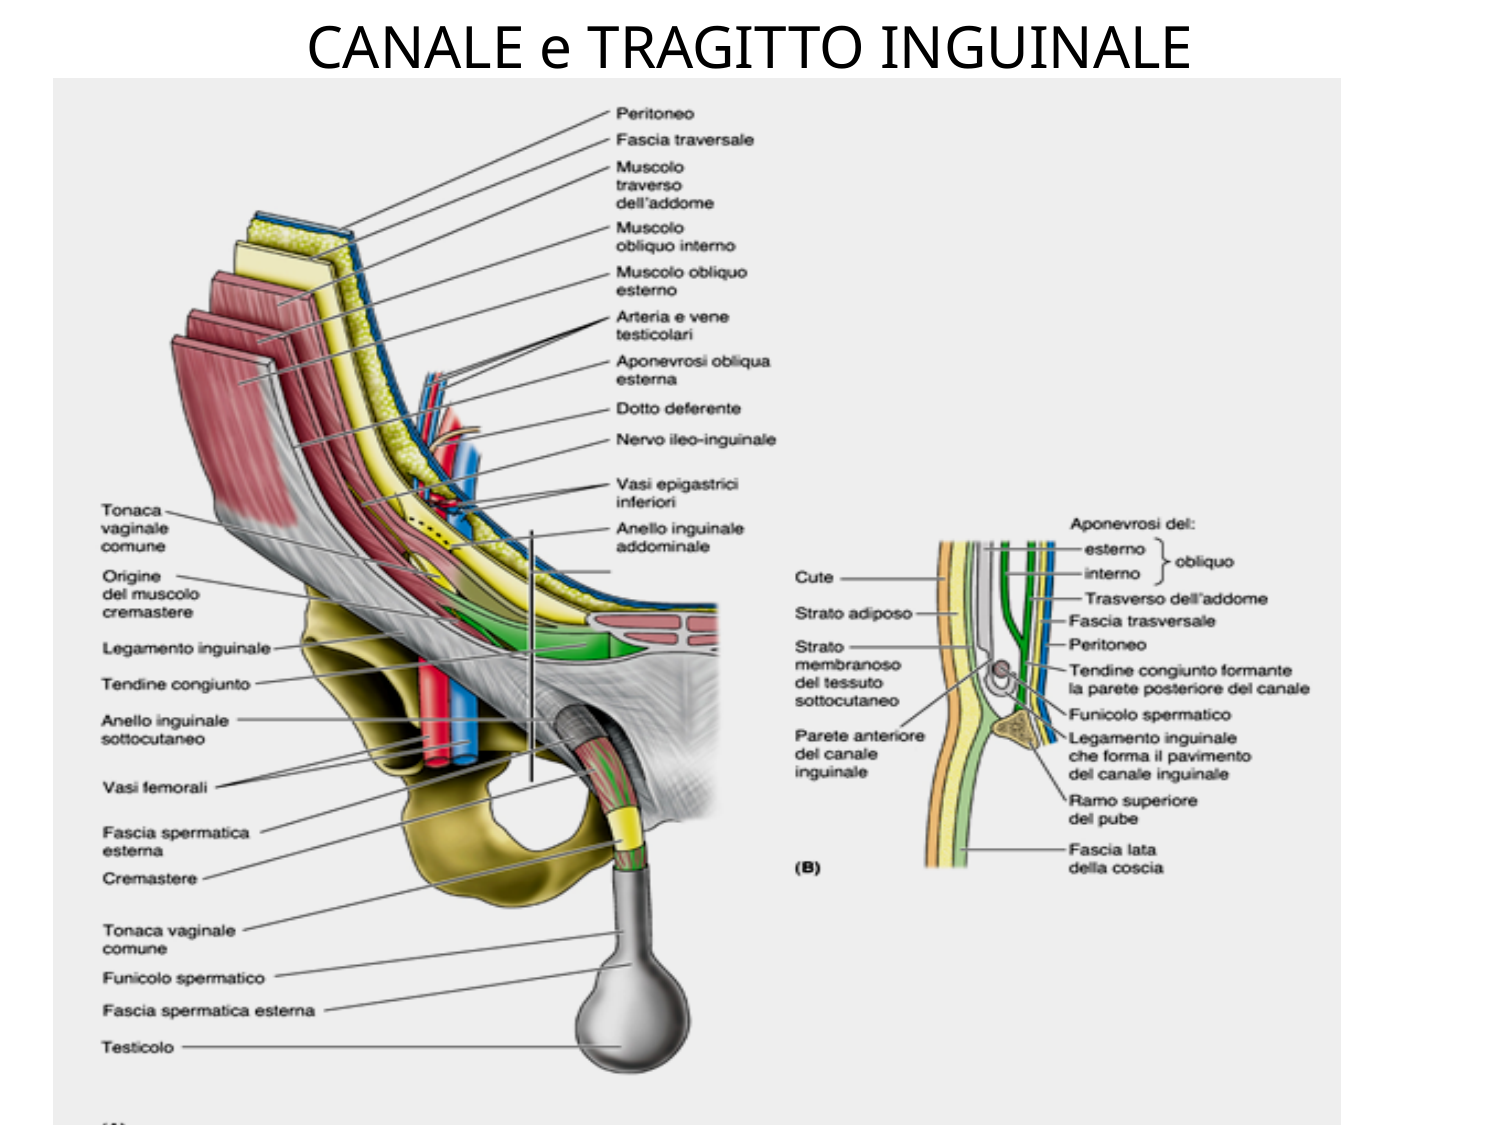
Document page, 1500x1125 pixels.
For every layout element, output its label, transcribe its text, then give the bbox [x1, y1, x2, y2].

title CANALE e TRAGITTO INGUINALE [0, 19, 1500, 72]
picture [52, 77, 1341, 1125]
